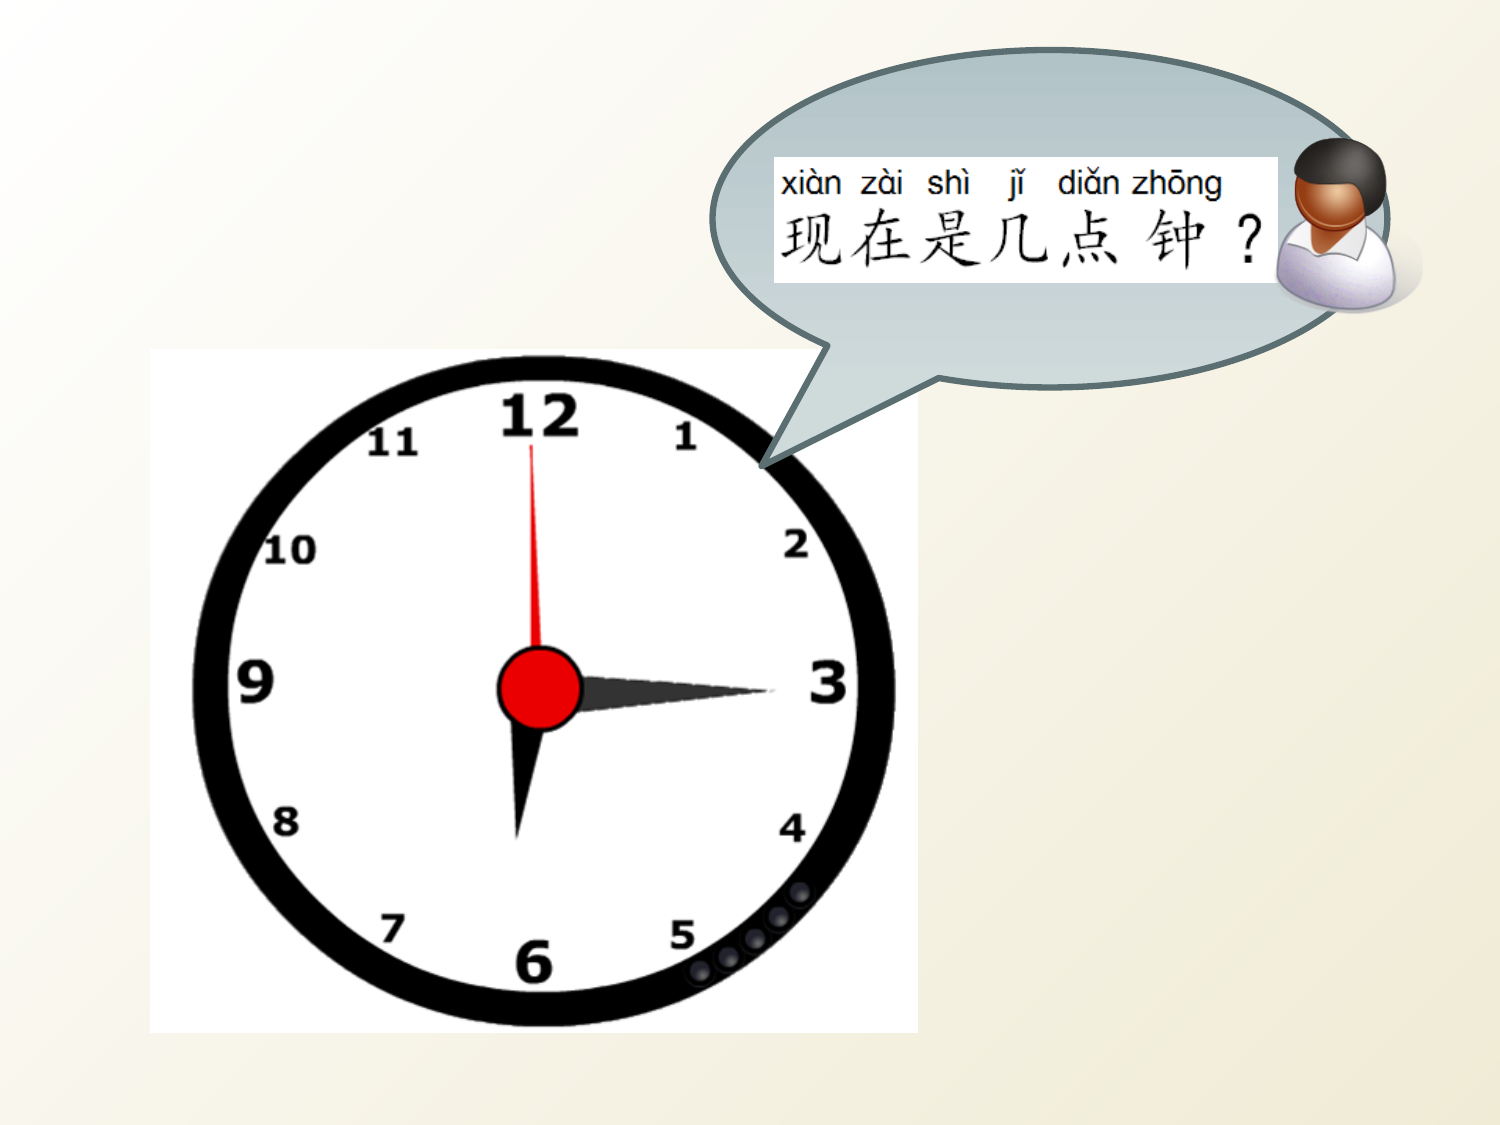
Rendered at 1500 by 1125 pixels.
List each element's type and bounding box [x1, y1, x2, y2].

picture [774, 129, 1442, 322]
picture [149, 349, 918, 1033]
text_box [709, 46, 1338, 391]
